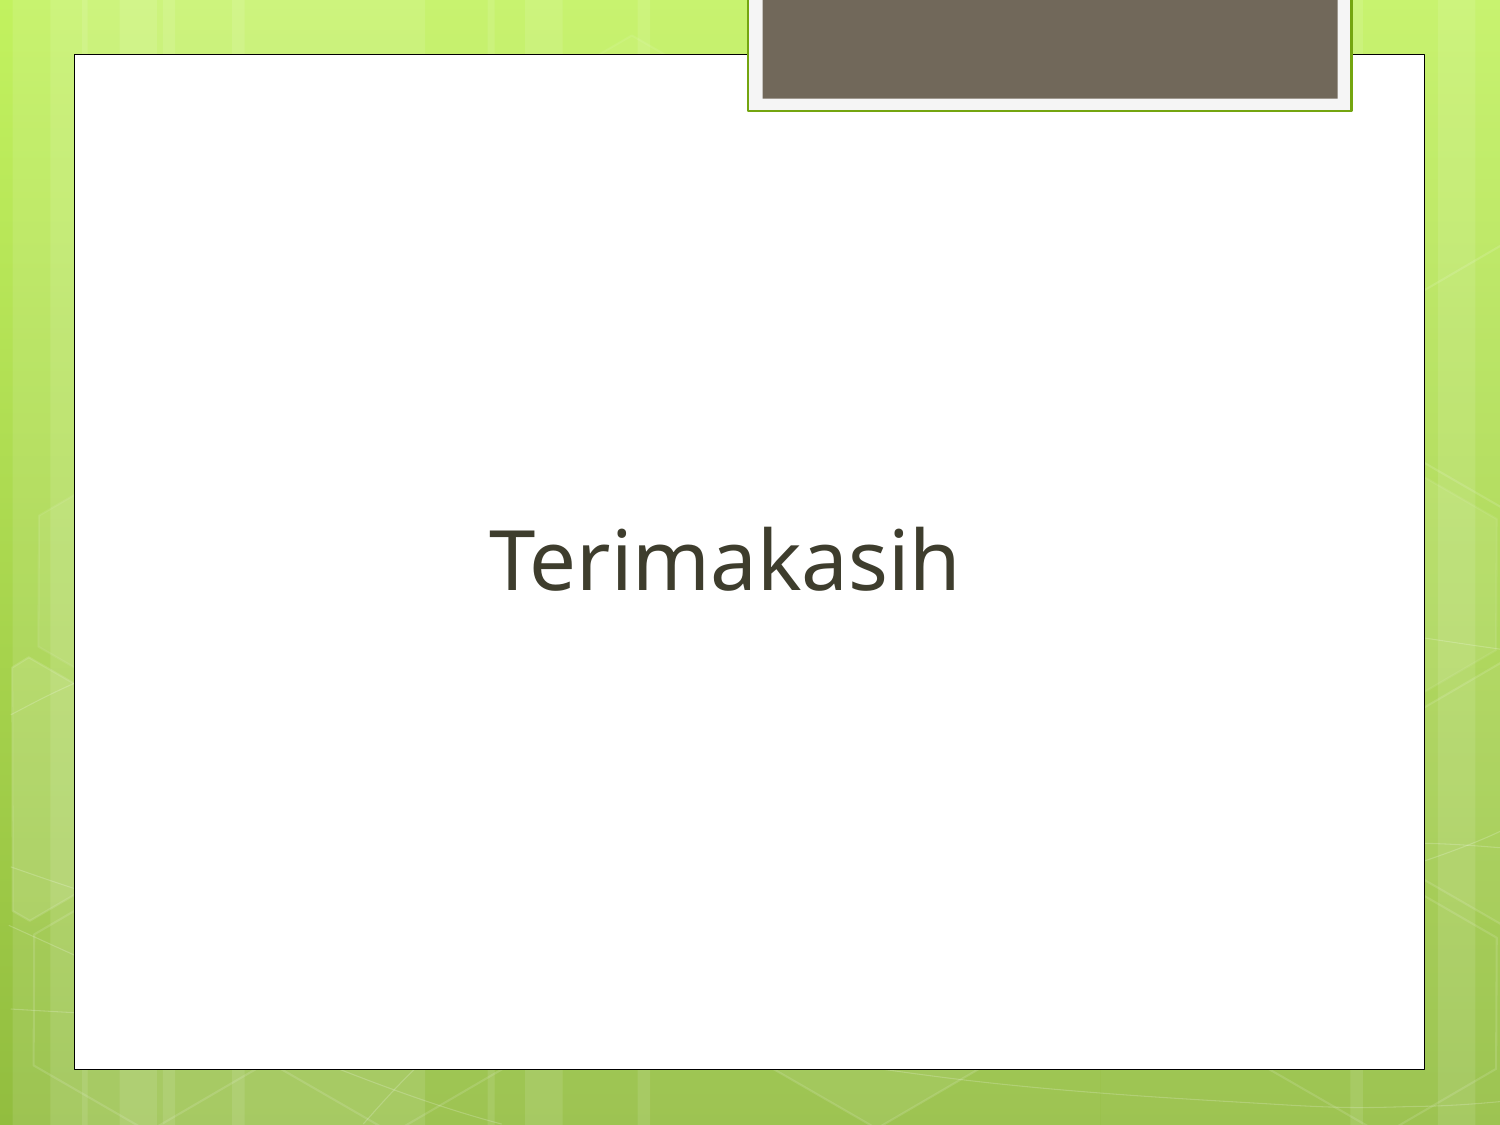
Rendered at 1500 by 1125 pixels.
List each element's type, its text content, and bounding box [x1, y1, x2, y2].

list Terimakasih [174, 500, 1287, 788]
